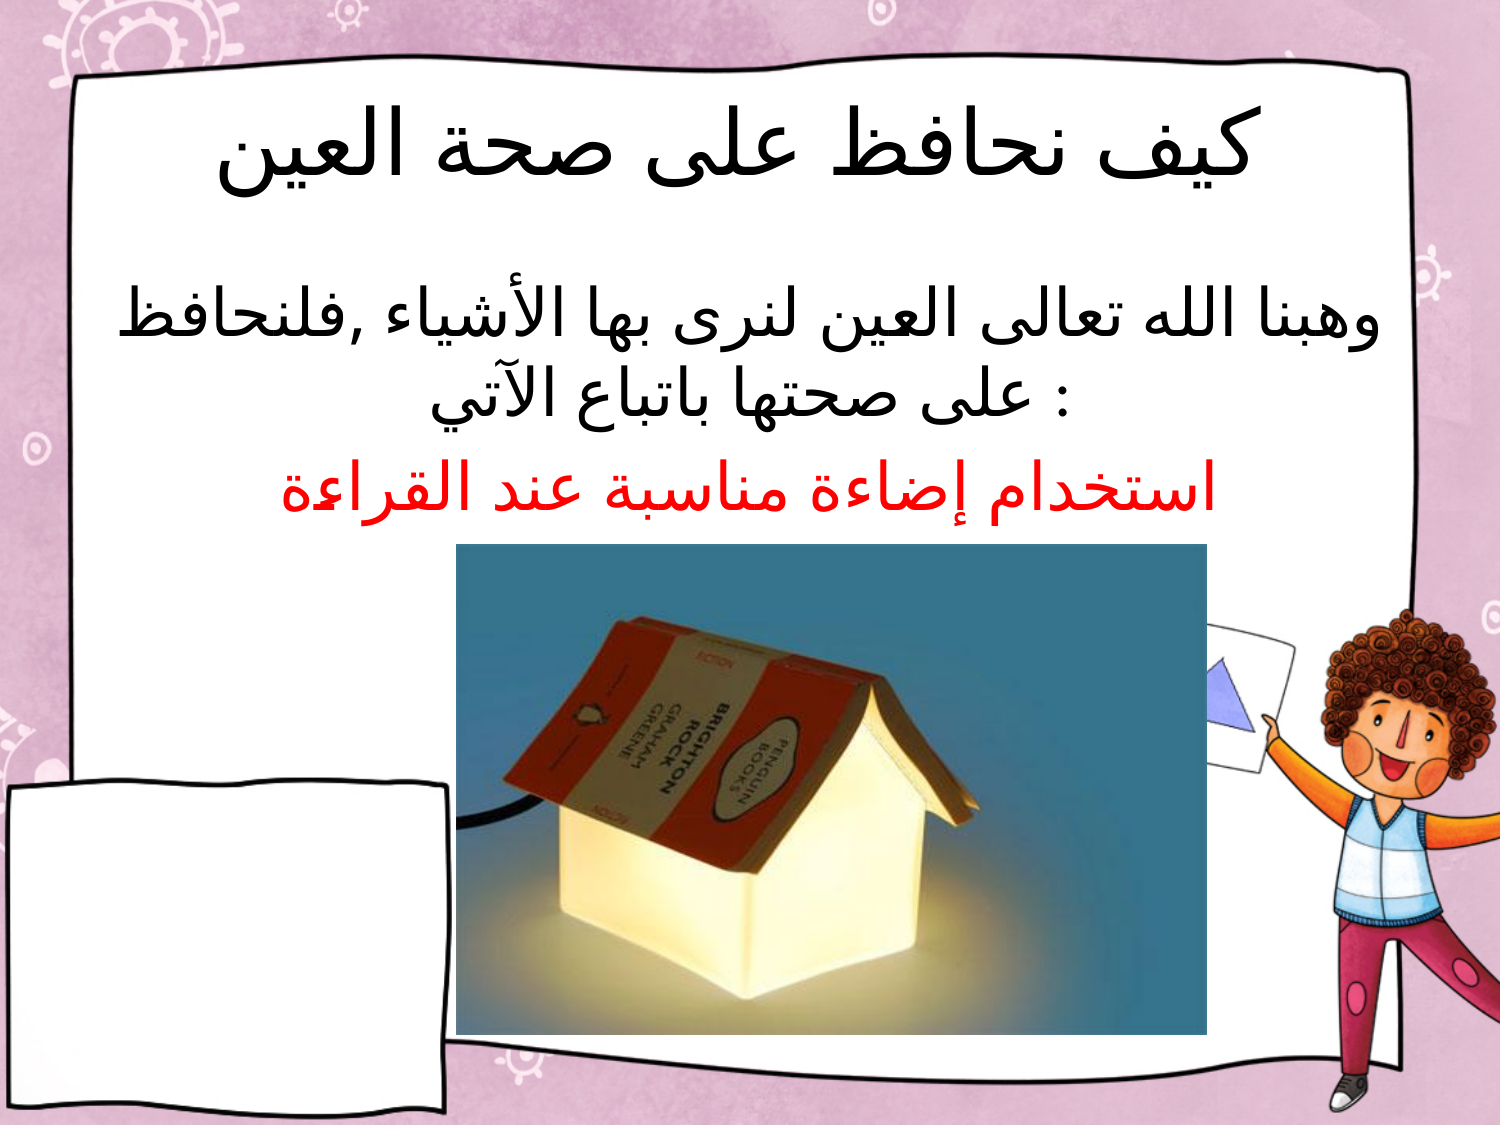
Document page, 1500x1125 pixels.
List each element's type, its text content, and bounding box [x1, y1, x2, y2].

picture [0, 0, 1500, 1125]
title كيف نحافظ على صحة العين [75, 45, 1425, 233]
list وهبنا الله تعالى العين لنرى بها الأشياء ,فلنحافظ على صحتها باتباع الآتي : استخدام إضاءة مناسبة عند القراءة [75, 262, 1425, 1005]
